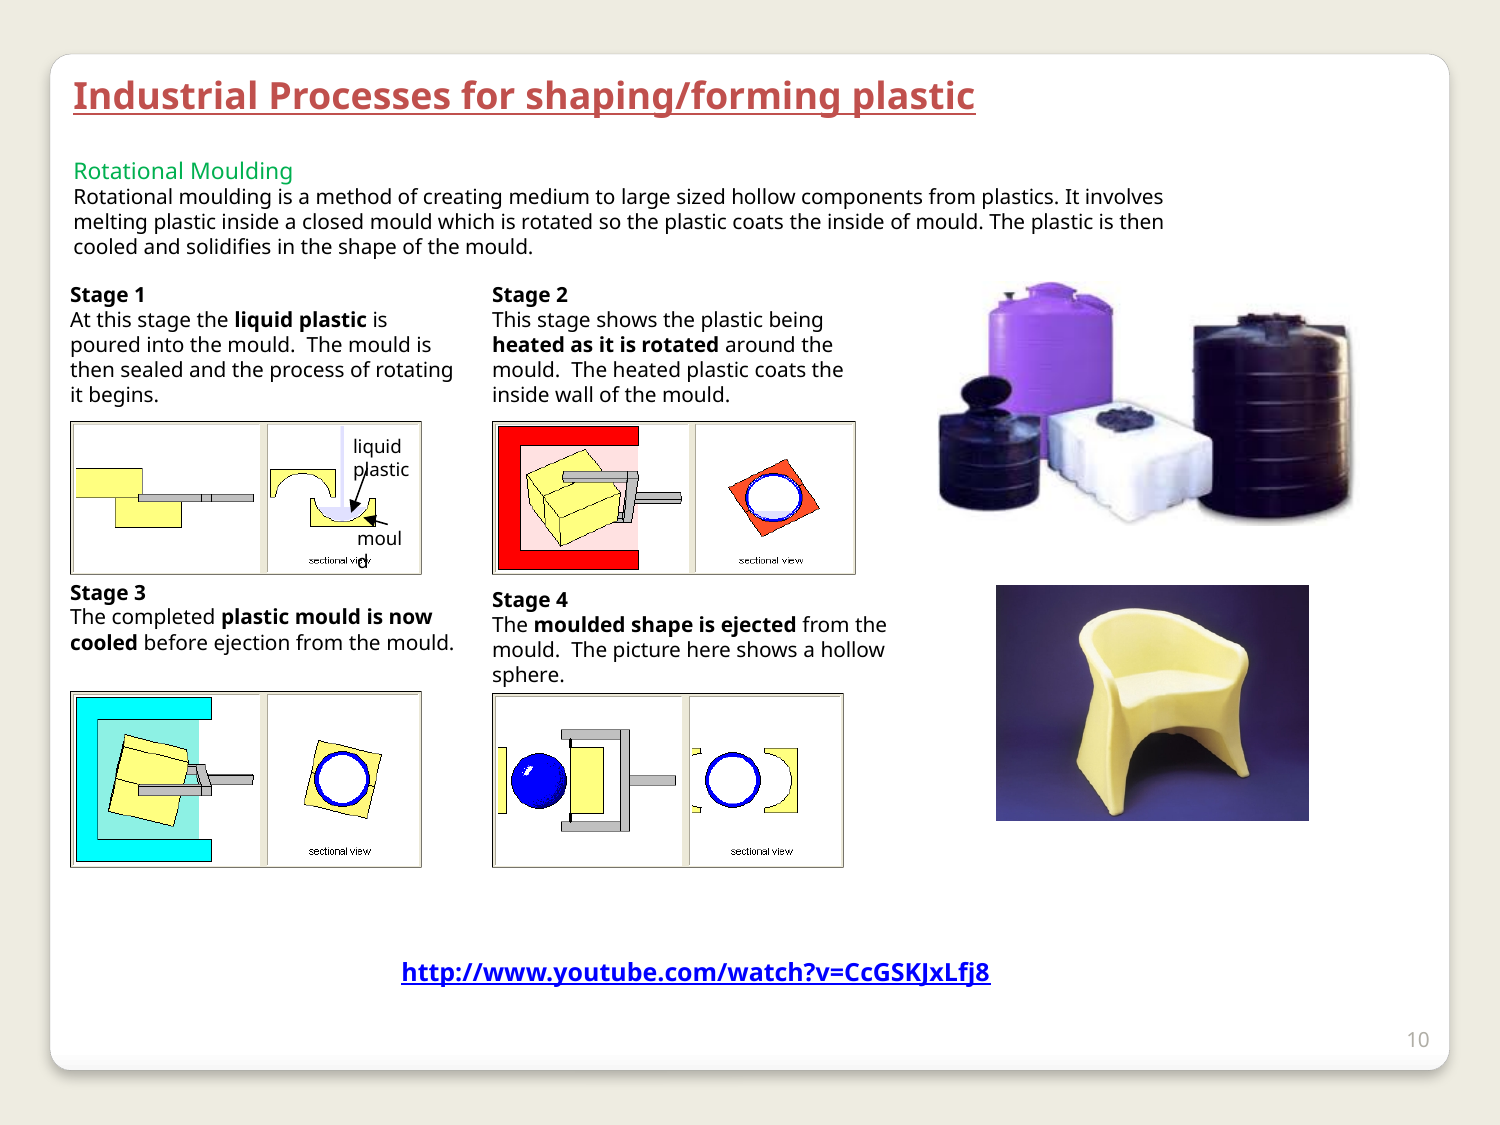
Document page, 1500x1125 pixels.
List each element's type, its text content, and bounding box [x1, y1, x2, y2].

text_box Stage 3 The completed plastic mould is now cooled before ejection from the mould. [70, 579, 457, 680]
picture [491, 421, 856, 575]
text_box Stage 4 The moulded shape is ejected from the mould. The picture here shows a hollow sphere. [492, 586, 903, 712]
picture [937, 280, 1360, 526]
text_box Rotational Moulding Rotational moulding is a method of creating medium to large sized hollow components from plastics. It involves melting plastic inside a closed mould which is rotated so the plastic coats the inside of mould. The plastic is then cooled and solidifies in the shape of the mould. [58, 148, 1207, 267]
text_box http://www.youtube.com/watch?v=CcGSKJxLfj8 [386, 949, 1137, 998]
slide_number 10 [1369, 1002, 1445, 1063]
picture [995, 585, 1309, 821]
picture [70, 691, 423, 868]
text_box Stage 2 This stage shows the plastic being heated as it is rotated around the mould. The heated plastic coats the inside wall of the mould. [492, 281, 903, 432]
text_box Industrial Processes for shaping/forming plastic [58, 64, 1325, 125]
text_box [70, 421, 423, 575]
text_box Stage 1 At this stage the liquid plastic is poured into the mould. The mould is then sealed and the process of rotating it begins. [70, 281, 457, 432]
picture [491, 692, 844, 868]
